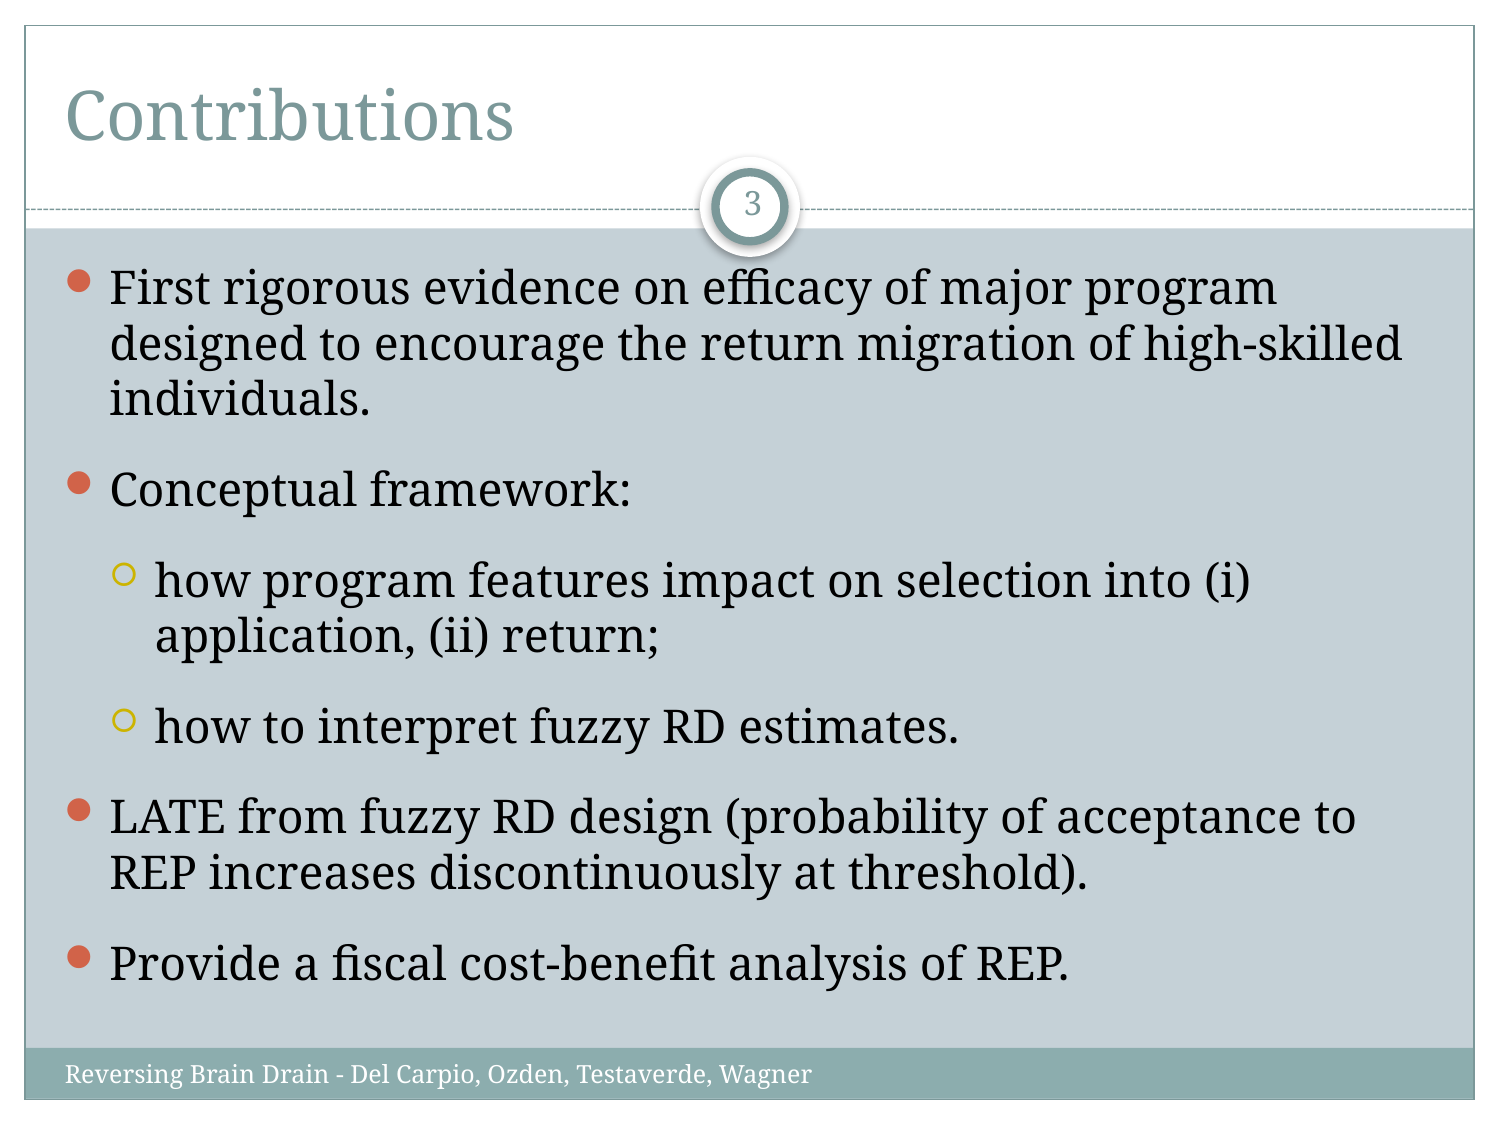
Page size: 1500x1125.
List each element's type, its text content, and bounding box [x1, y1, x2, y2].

slide_number 3 [715, 168, 791, 241]
list First rigorous evidence on efficacy of major program designed to encourage the return migration of high-skilled individuals. Conceptual framework: how program features impact on selection into (i) application, (ii) return; how to interpret fuzzy RD estimates. LATE from fuzzy RD design (probability of acceptance to REP increases discontinuously at threshold). Provide a fiscal cost-benefit analysis of REP. [49, 250, 1445, 1001]
footer Reversing Brain Drain - Del Carpio, Ozden, Testaverde, Wagner [50, 1051, 861, 1112]
title Contributions [49, 37, 1450, 162]
